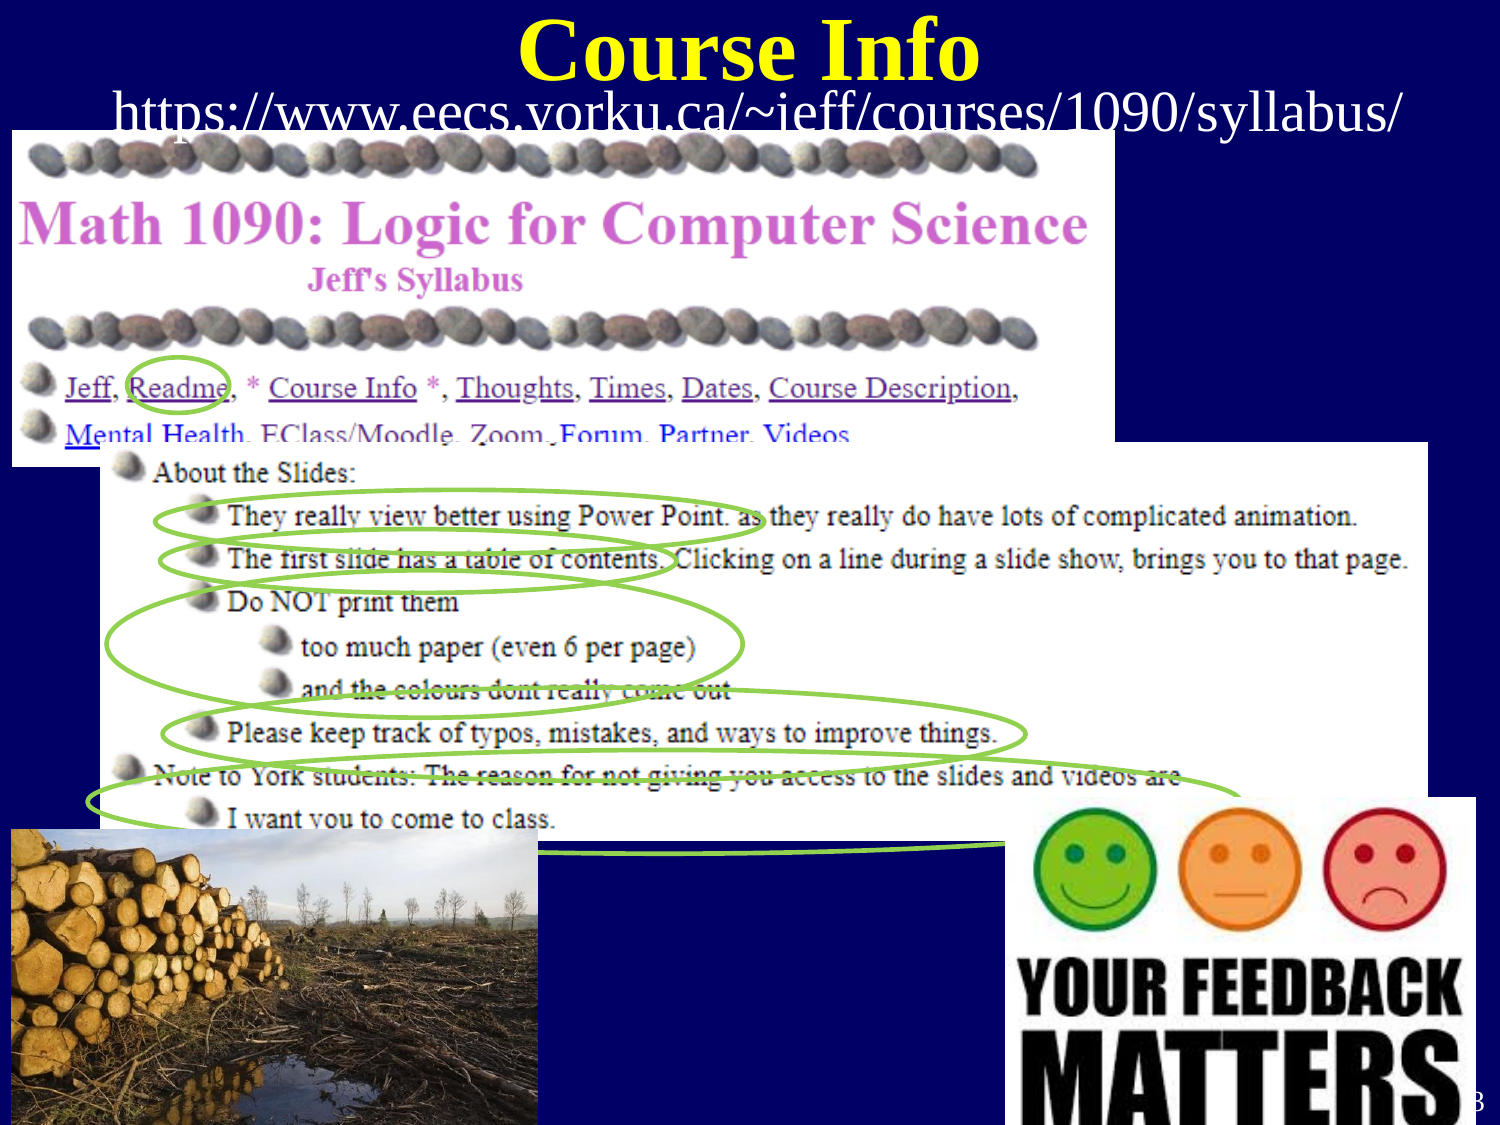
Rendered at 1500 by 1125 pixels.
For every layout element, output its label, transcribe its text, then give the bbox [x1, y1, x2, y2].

title Course Info [112, 0, 1388, 65]
picture [10, 130, 1476, 1125]
text_box [87, 794, 94, 810]
text_box [542, 849, 905, 854]
text_box https://www.eecs.yorku.ca/~jeff/courses/1090/syllabus/ [97, 65, 1420, 151]
